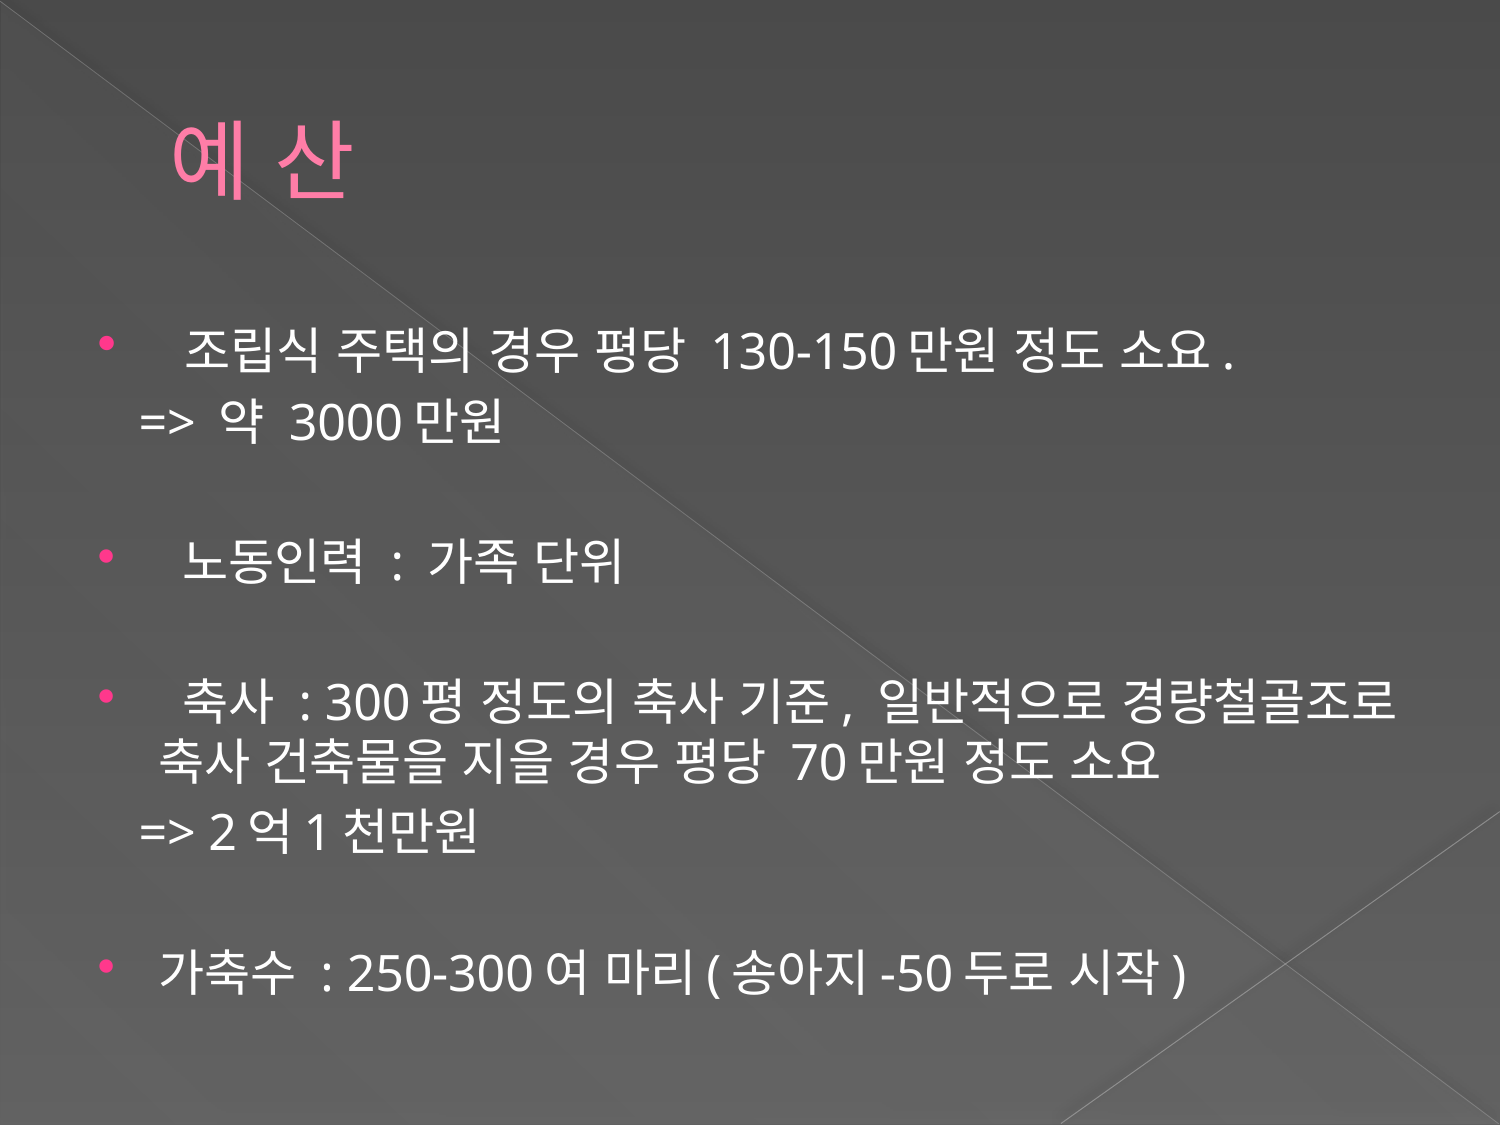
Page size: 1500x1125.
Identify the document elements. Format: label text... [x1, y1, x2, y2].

title 예 산 [75, 43, 1425, 274]
list 조립식 주택의 경우 평당 130-150만원 정도 소요. => 약 3000만원 노동인력 : 가족 단위 축사 : 300평 정도의 축사 기준, 일반적으로 경량철골조로 축사 건축물을 지을 경우 평당 70만원 정도 소요 => 2억1천만원 가축수 : 250-300여 마리(송아지-50두로 시작) [75, 308, 1425, 1059]
